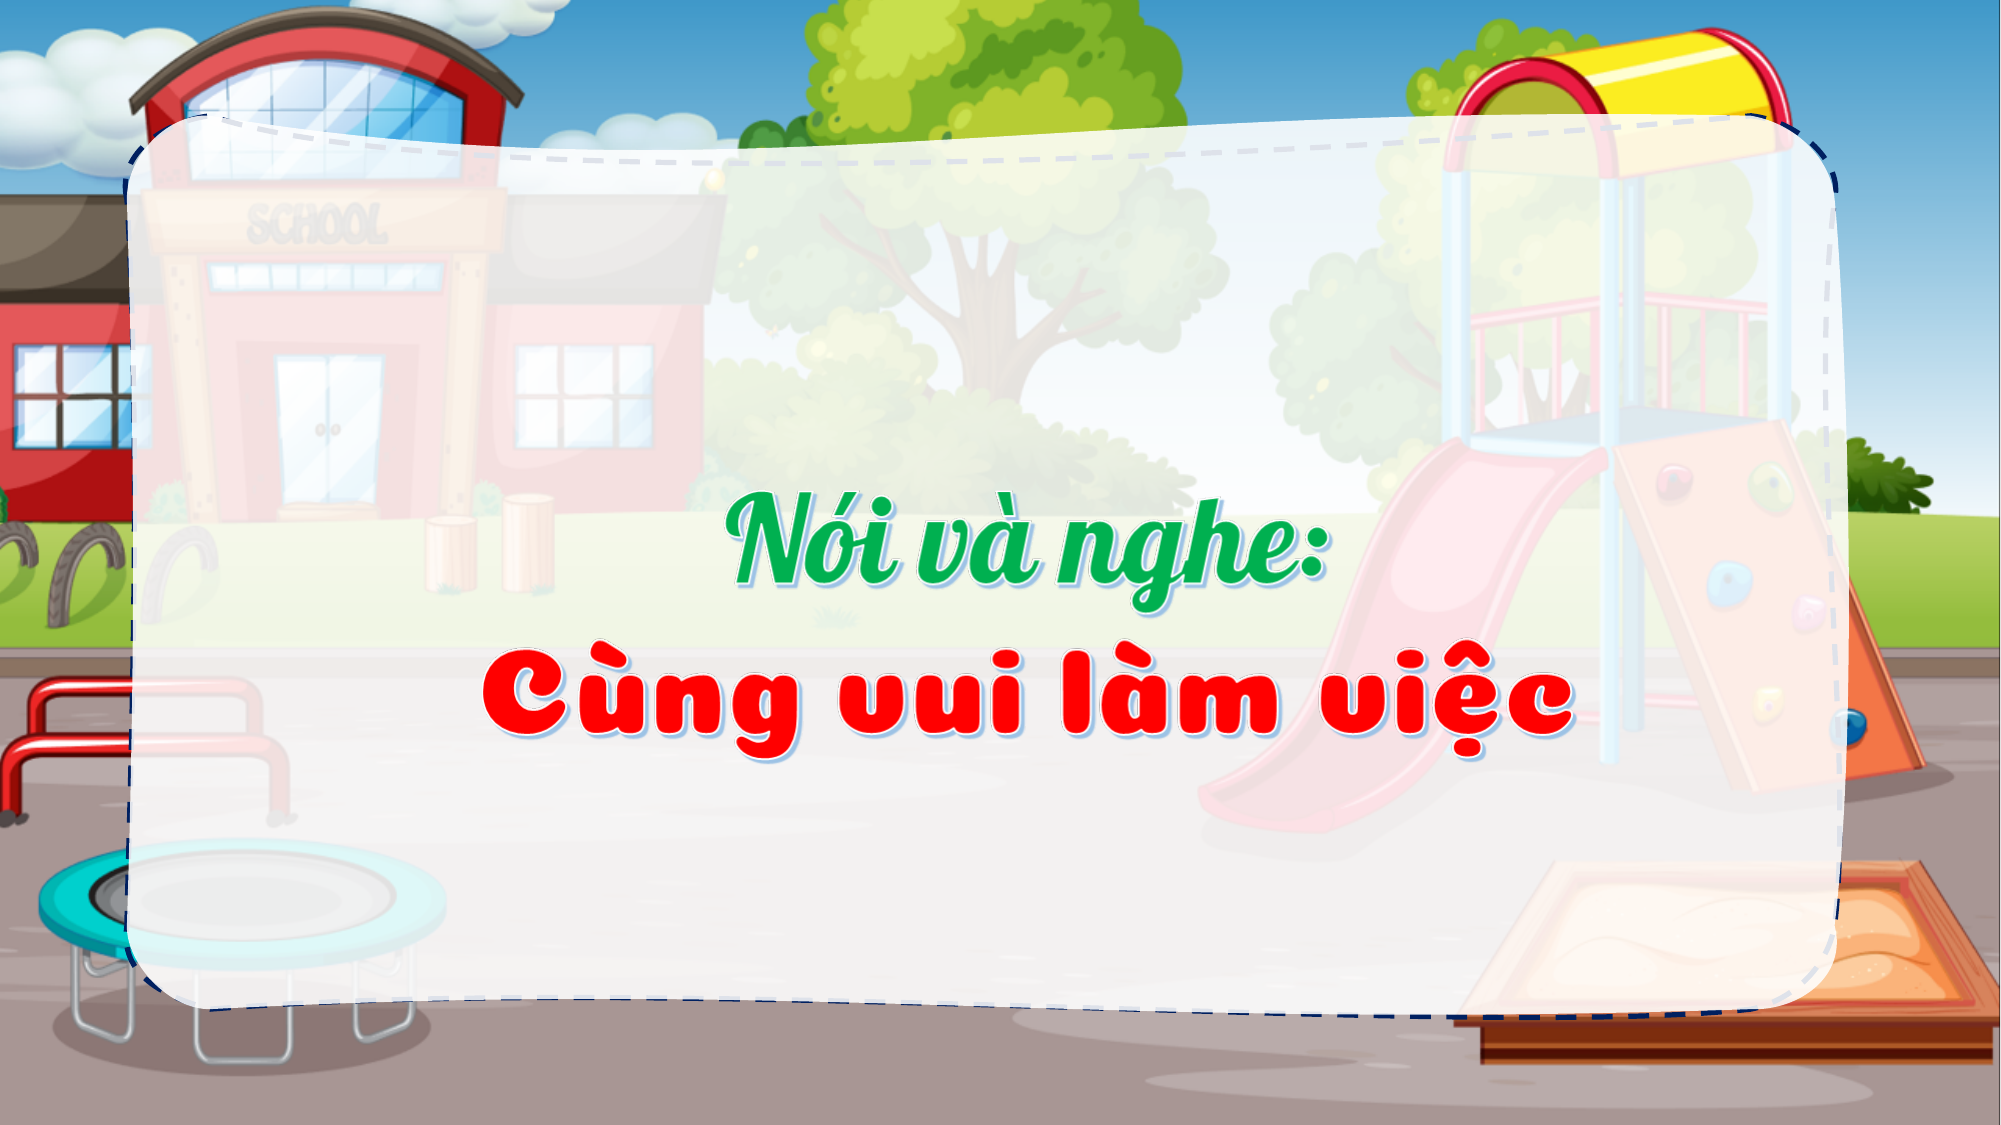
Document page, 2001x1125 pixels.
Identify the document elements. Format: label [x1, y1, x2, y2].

picture [0, 0, 2001, 1125]
text_box [124, 114, 1849, 1019]
